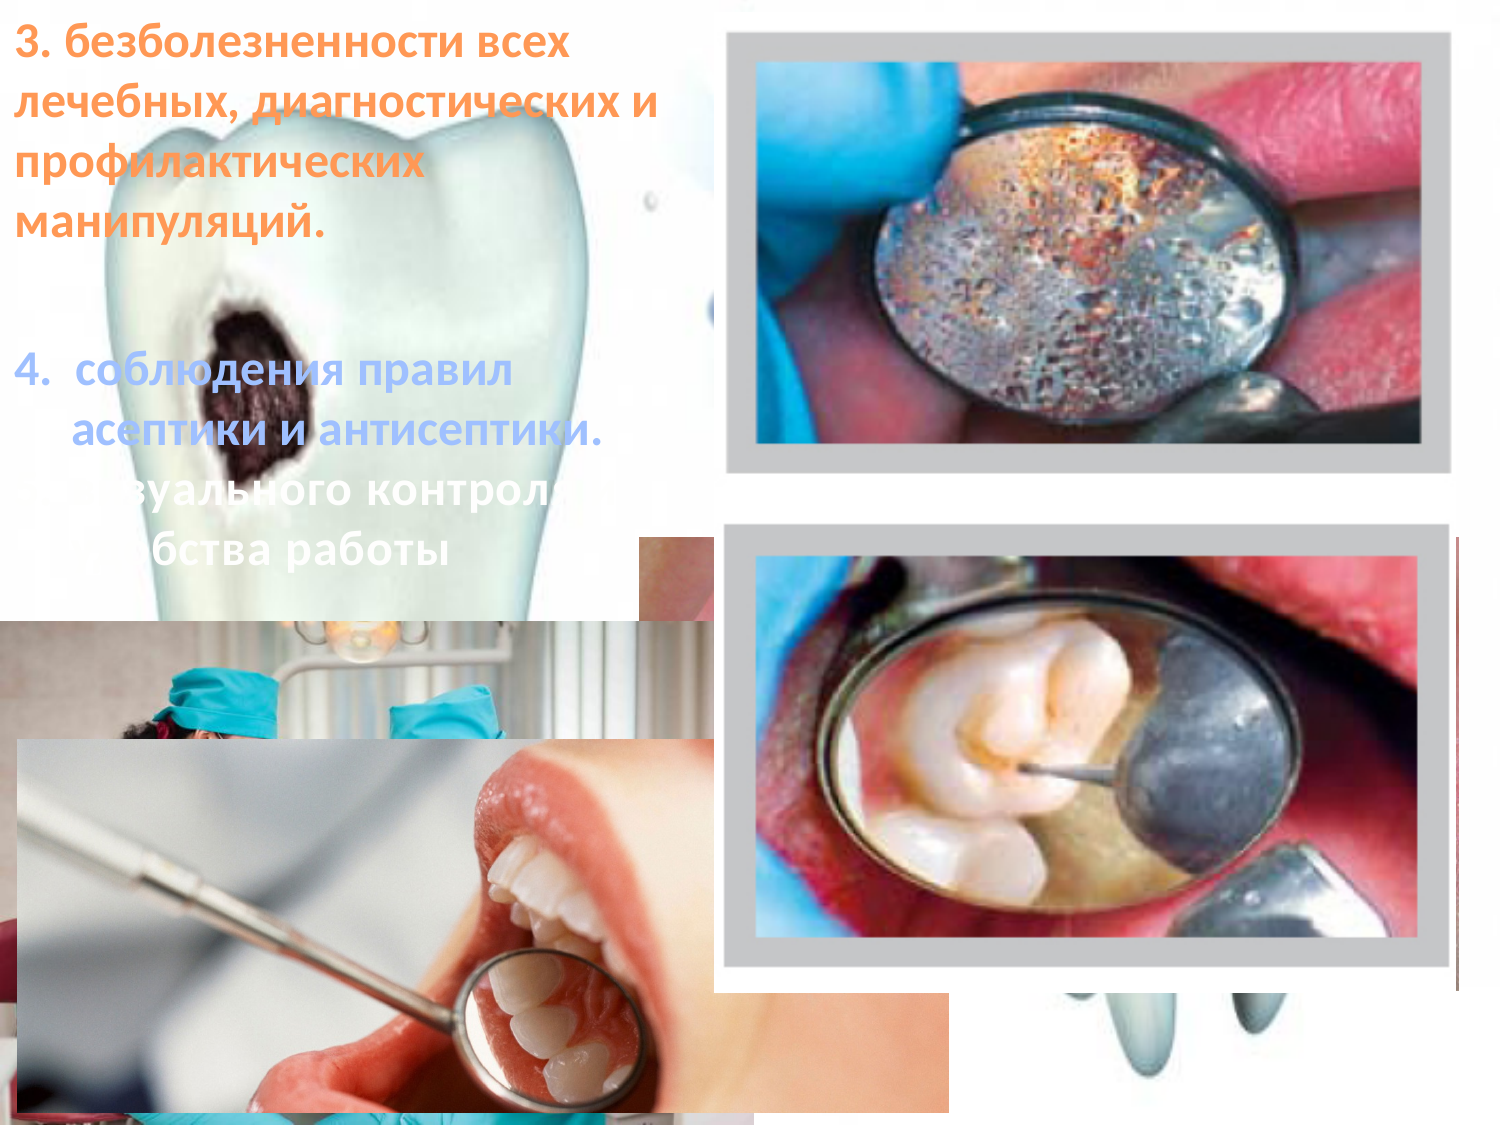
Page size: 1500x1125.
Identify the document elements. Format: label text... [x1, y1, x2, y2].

text_box 3. безболезненности всех лечебных, диагностических и профилактических манипуляций. [0, 0, 715, 255]
picture [0, 0, 1500, 1125]
text_box 4. соблюдения правил асептики и антисептики. визуального контроля и удобства работы [0, 328, 709, 583]
